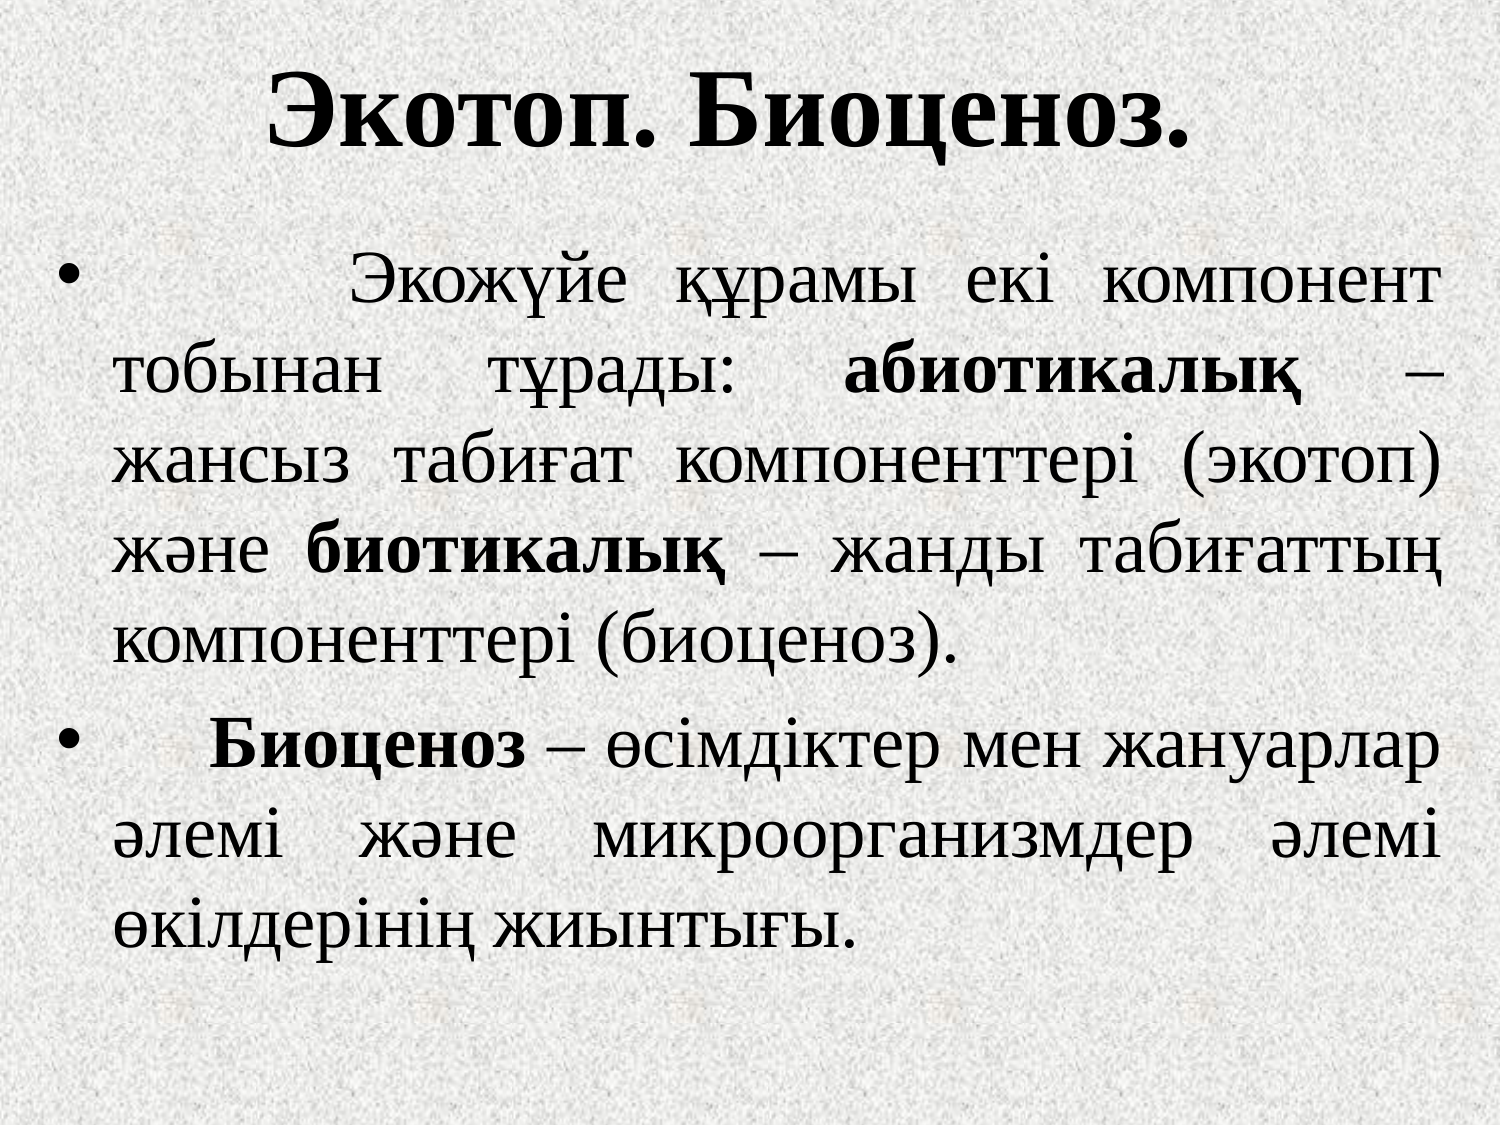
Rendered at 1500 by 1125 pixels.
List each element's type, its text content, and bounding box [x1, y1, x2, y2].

title Экотоп. Биоценоз. [53, 7, 1404, 195]
picture [0, 0, 1500, 1125]
list Экожүйе құрамы екі компонент тобынан тұрады: абиотикалық – жансыз табиғат компоненттері (экотоп) және биотикалық – жанды табиғаттың компоненттері (биоценоз). Биоценоз – өсімдіктер мен жануарлар әлемі және микроорганизмдер әлемі өкілдерінің жиынтығы. [41, 219, 1459, 1059]
